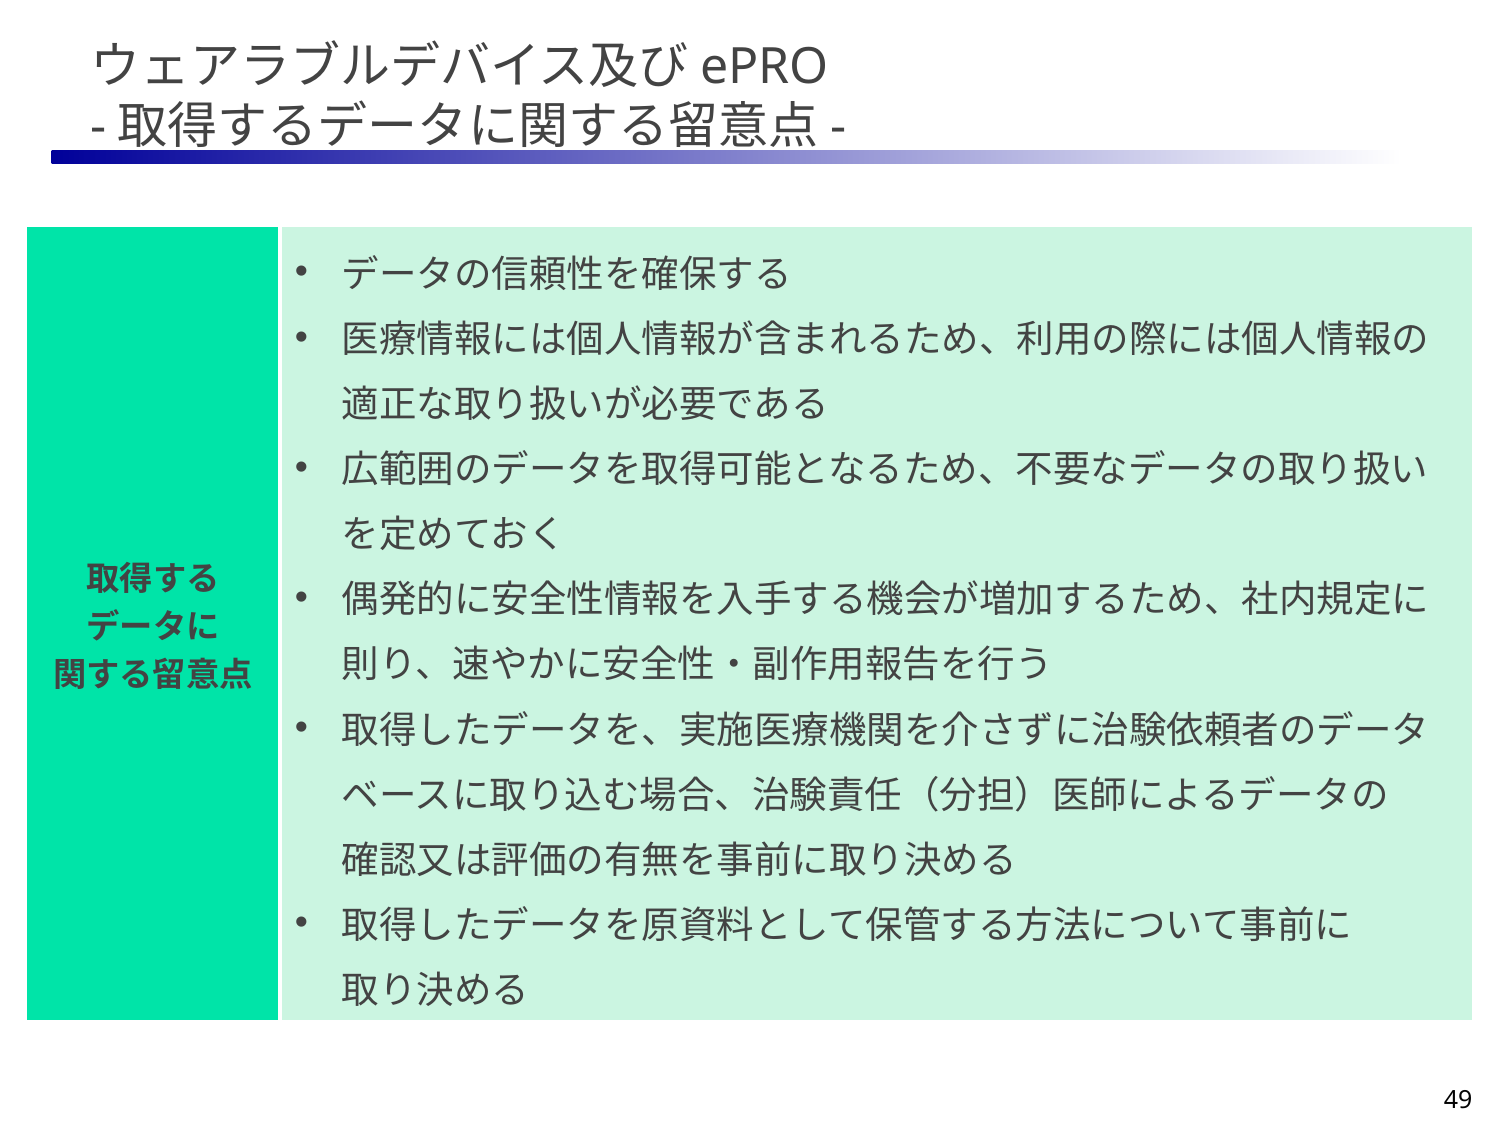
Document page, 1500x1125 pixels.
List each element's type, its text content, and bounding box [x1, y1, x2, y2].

table_header データの信頼性を確保する 医療情報には個人情報が含まれるため、利用の際には個人情報の適正な取り扱いが必要である 広範囲のデータを取得可能となるため、不要なデータの取り扱いを定めておく 偶発的に安全性情報を入手する機会が増加するため、社内規定に則り、速やかに安全性・副作用報告を行う 取得したデータを、実施医療機関を介さずに治験依頼者のデータベースに取り込む場合、治験責任（分担）医師によるデータの 確認又は評価の有無を事前に取り決める 取得したデータを原資料として保管する方法について事前に 取り決める [282, 227, 1472, 1020]
slide_number 49 [1174, 1074, 1488, 1125]
table_header 取得する データに 関する留意点 [27, 227, 278, 1020]
title ウェアラブルデバイス及びePRO -取得するデータに関する留意点- [75, 24, 1354, 161]
